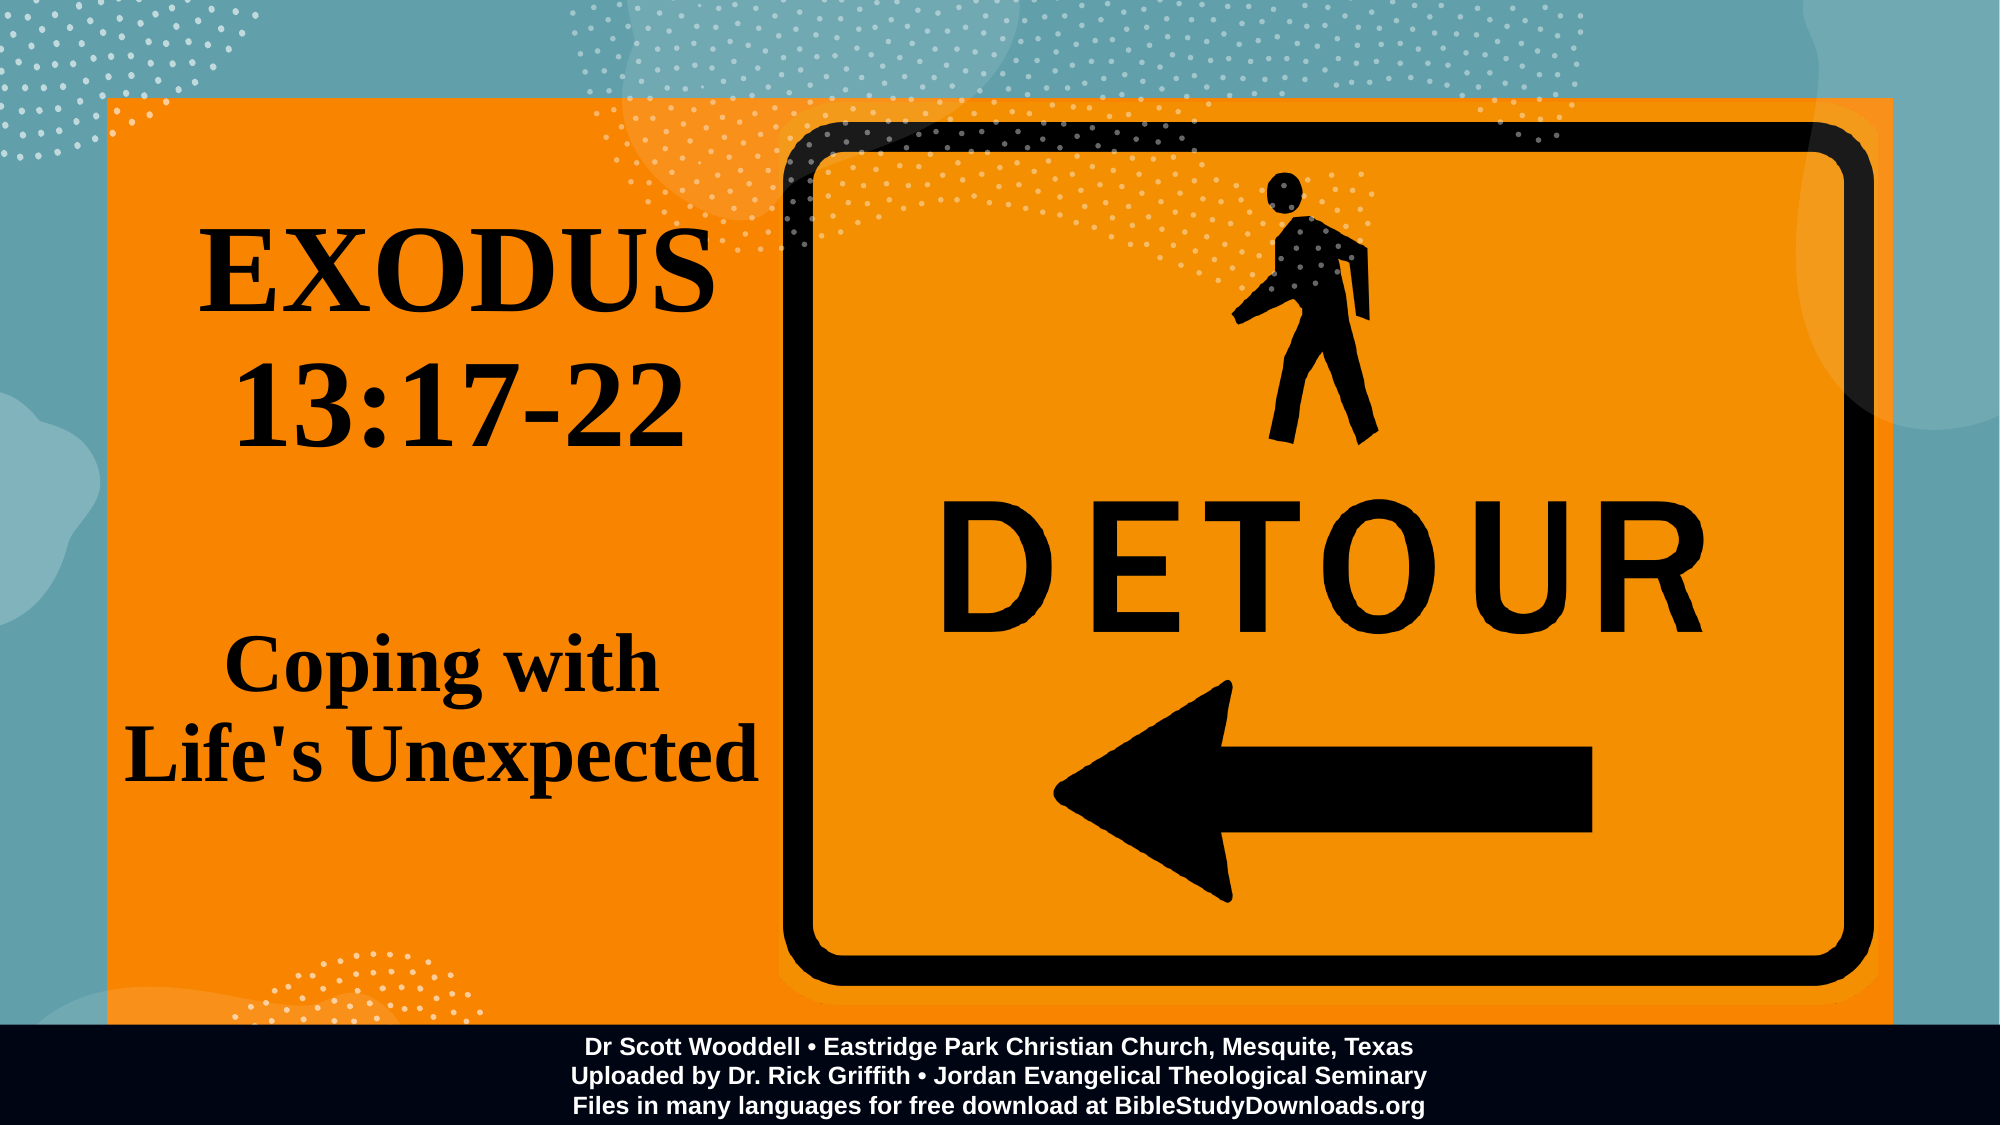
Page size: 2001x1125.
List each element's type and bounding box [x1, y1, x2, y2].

text_box [0, 0, 2000, 1125]
